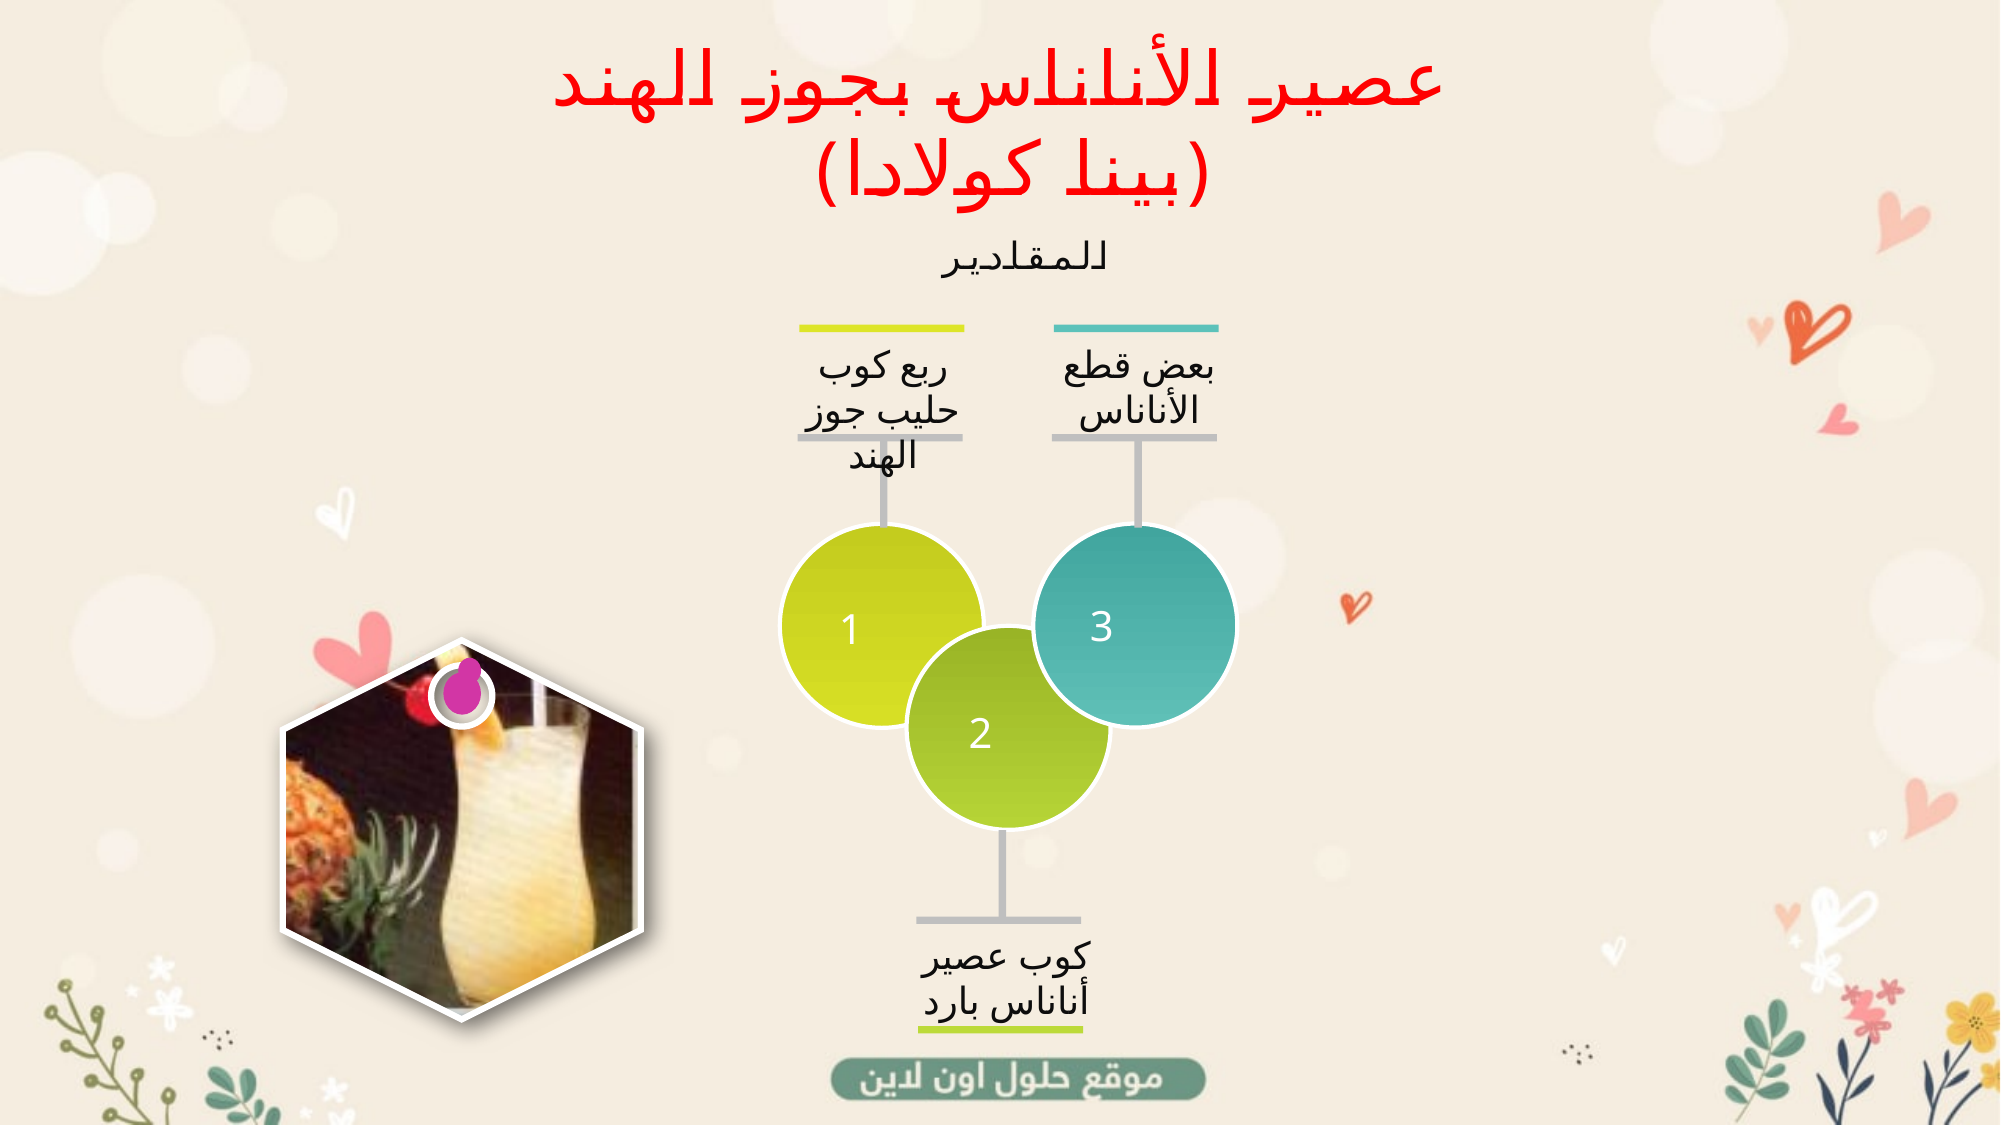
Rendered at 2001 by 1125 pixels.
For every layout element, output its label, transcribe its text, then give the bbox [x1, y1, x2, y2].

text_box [991, 324, 1288, 528]
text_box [906, 625, 1111, 830]
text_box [443, 657, 481, 715]
text_box عصير الأناناس بجوز الهند (بينا كولادا) [0, 22, 2000, 308]
text_box المقادير [726, 224, 1324, 285]
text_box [779, 528, 984, 728]
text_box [1033, 528, 1238, 728]
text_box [759, 324, 991, 528]
picture [0, 0, 2001, 1125]
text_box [883, 830, 1130, 1034]
text_box [281, 639, 642, 1021]
